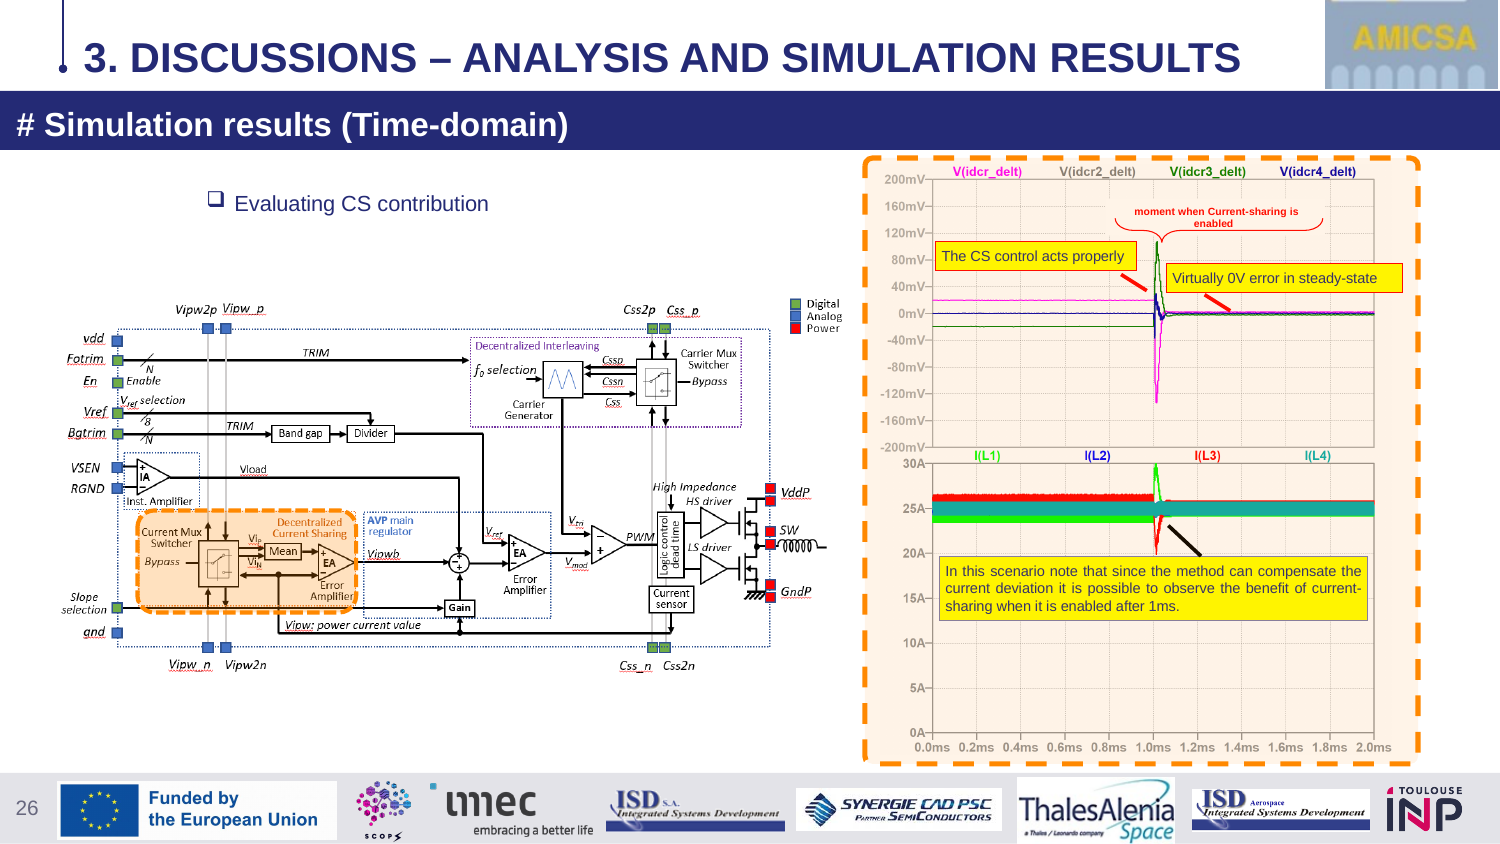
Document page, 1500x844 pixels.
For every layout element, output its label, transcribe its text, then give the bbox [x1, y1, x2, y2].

picture [57, 781, 337, 840]
picture [1325, 0, 1498, 89]
picture [1374, 774, 1475, 844]
picture [796, 788, 1002, 831]
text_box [1168, 525, 1201, 557]
text_box [863, 156, 1420, 765]
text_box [1121, 274, 1147, 291]
picture [1192, 789, 1370, 832]
picture [354, 778, 415, 843]
picture [880, 164, 1392, 755]
picture [430, 783, 593, 837]
text_box Evaluating CS contribution [96, 181, 600, 223]
picture [47, 294, 851, 685]
picture [606, 790, 785, 834]
slide_number 26 [0, 787, 97, 833]
picture [1017, 777, 1175, 844]
title 3. DISCUSSIONS – ANALYSIS AND SIMULATION RESULTS [68, 28, 1432, 90]
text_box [1204, 294, 1231, 311]
text_box # Simulation results (Time-domain) [0, 90, 1500, 150]
